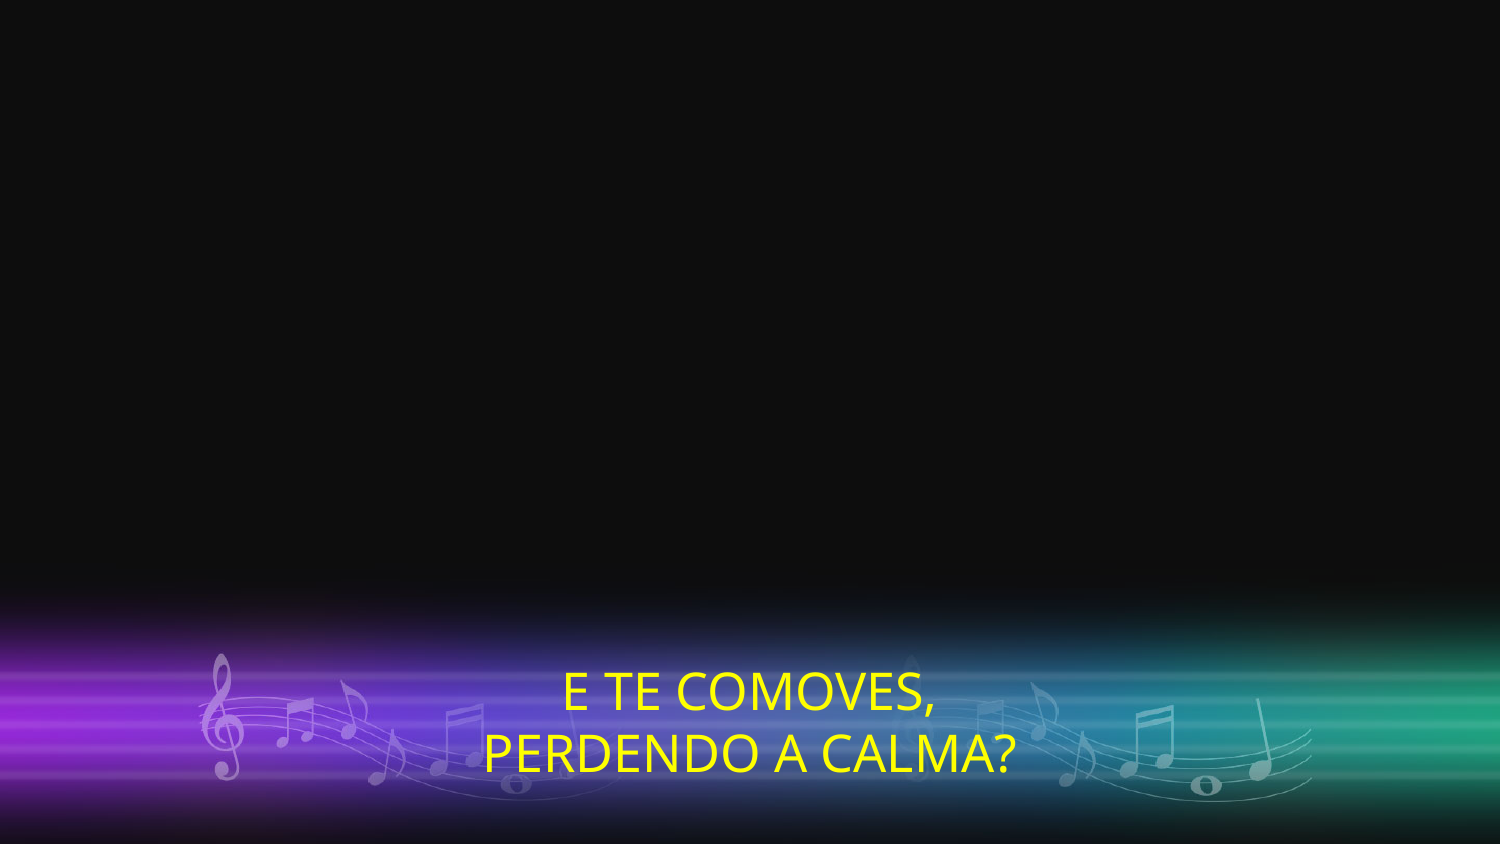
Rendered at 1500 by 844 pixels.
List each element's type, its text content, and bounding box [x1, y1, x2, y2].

text_box E TE COMOVES, PERDENDO A CALMA? [374, 651, 1125, 791]
picture [0, 0, 1500, 844]
